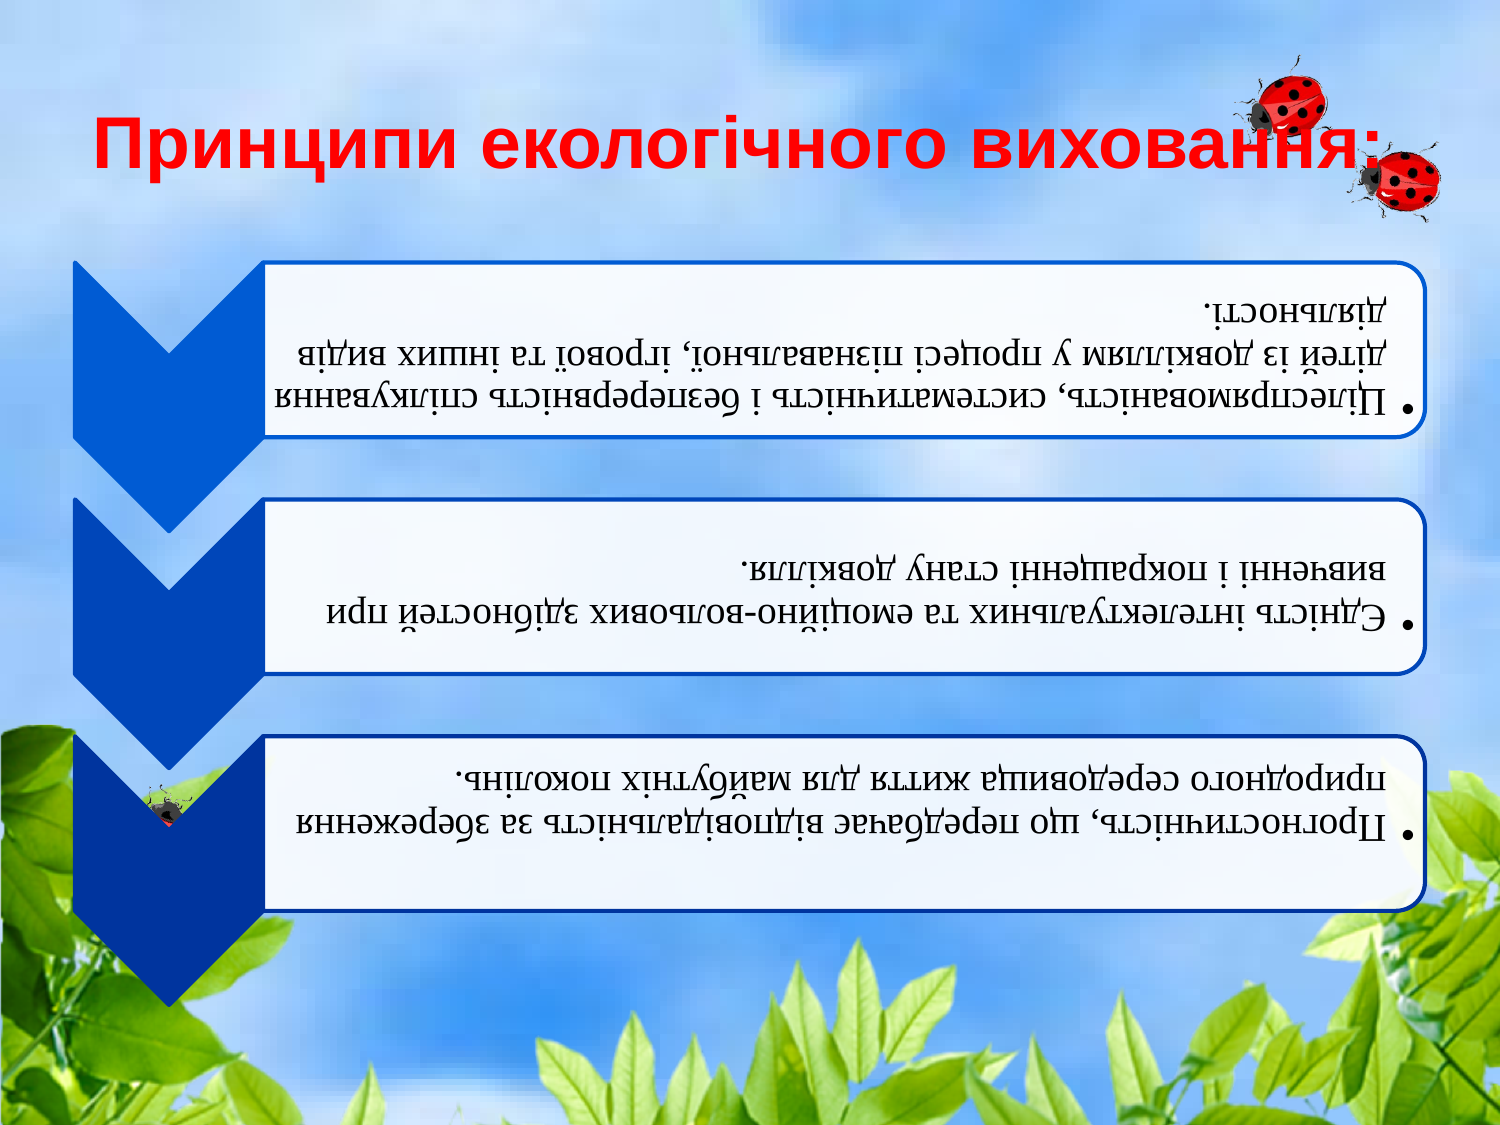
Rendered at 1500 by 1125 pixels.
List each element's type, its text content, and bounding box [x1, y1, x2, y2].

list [74, 262, 1426, 1006]
title Принципи екологічного виховання: [75, 45, 1425, 233]
picture [0, 0, 1500, 1125]
